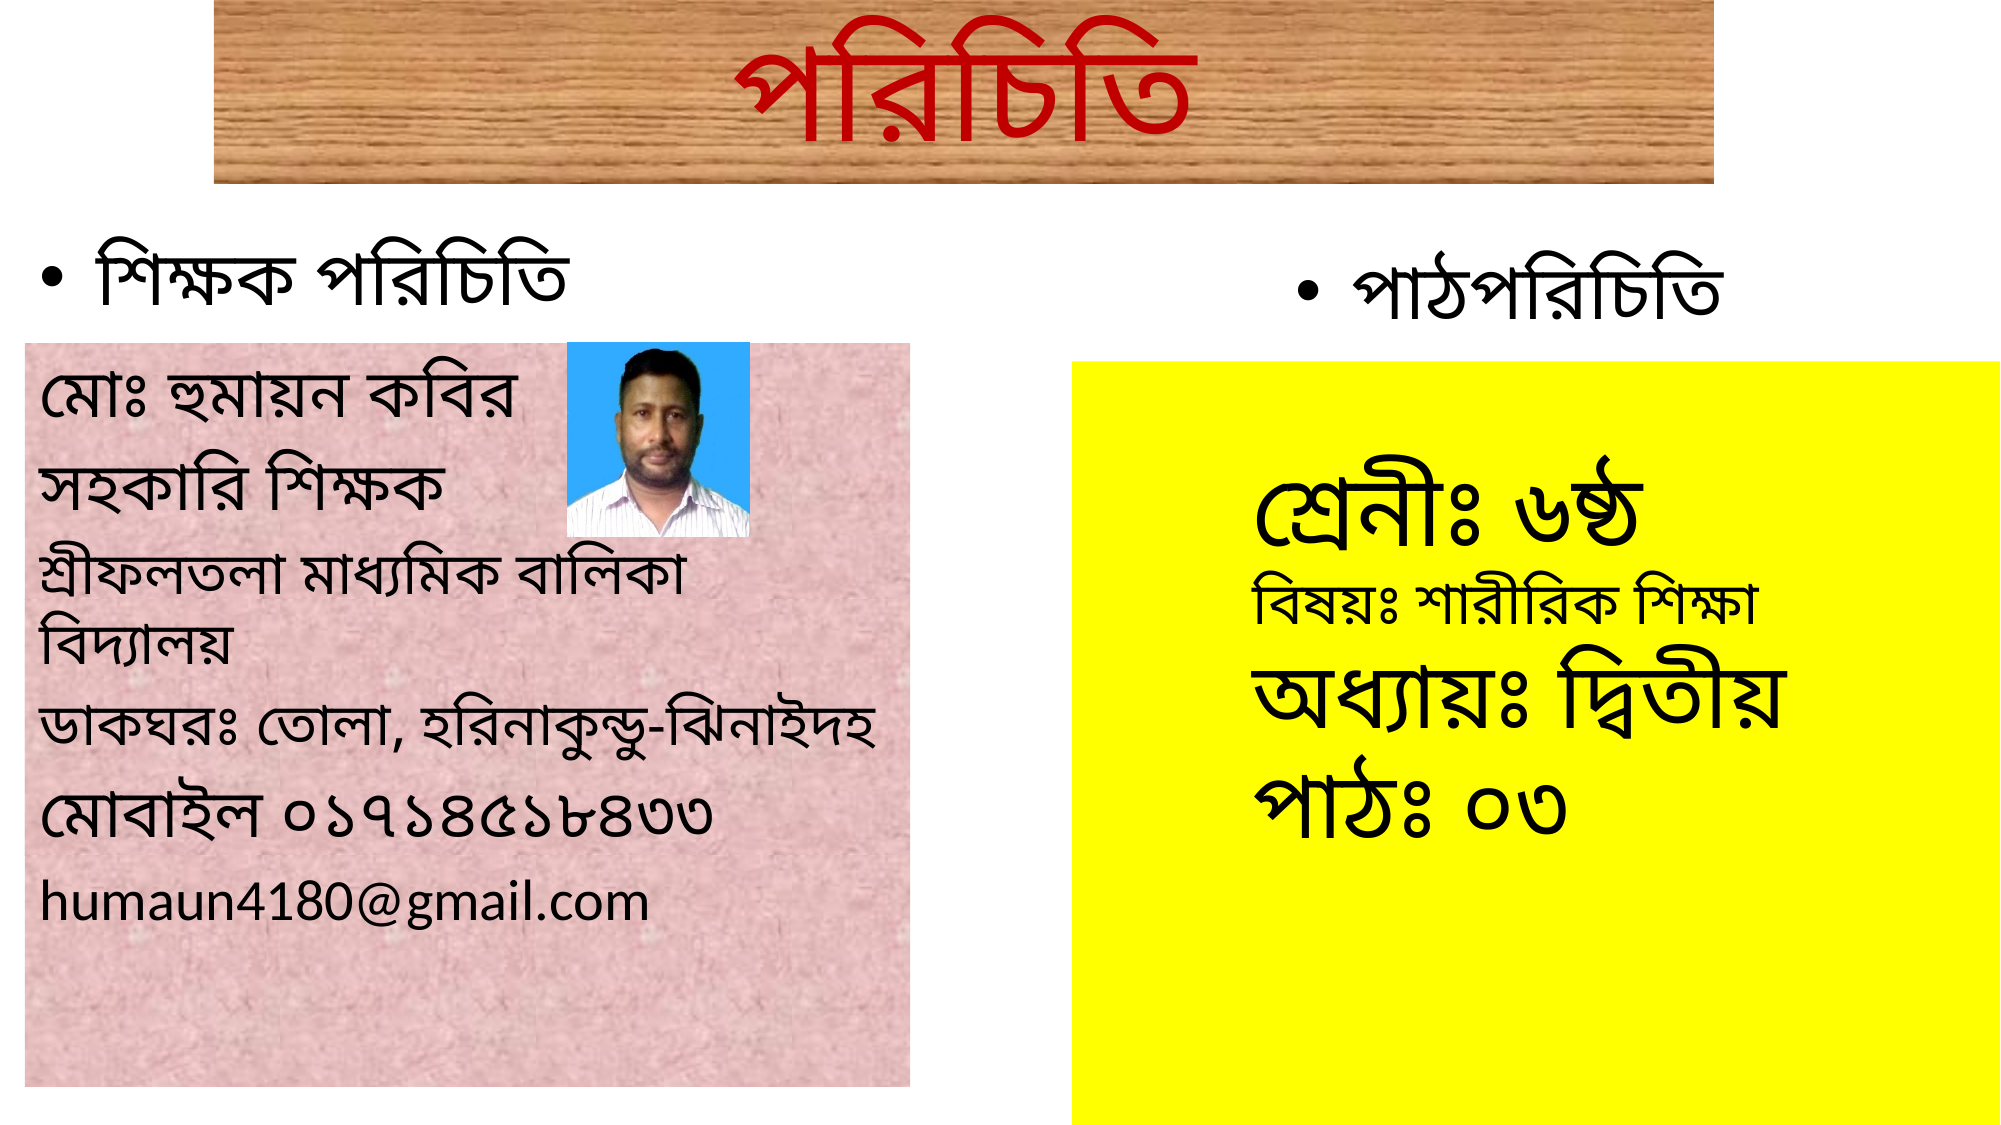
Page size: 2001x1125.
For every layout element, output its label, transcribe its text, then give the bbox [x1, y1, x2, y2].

text_box শ্রেনীঃ ৬ষ্ঠ বিষয়ঃ শারীরিক শিক্ষা অধ্যায়ঃ দ্বিতীয় পাঠঃ ০৩ [1237, 439, 1838, 984]
text_box মোঃ হুমায়ন কবির সহকারি শিক্ষক শ্রীফলতলা মাধ্যমিক বালিকা বিদ্যালয় ডাকঘরঃ তোলা, হরিনাকুন্ডু-ঝিনাইদহ মোবাইল ০১৭১৪৫১৮৪৩৩ humaun4180@gmail.com [24, 343, 911, 1087]
text_box শিক্ষক পরিচিতি [24, 222, 738, 328]
text_box পরিচিতি [213, 0, 1714, 184]
text_box [1072, 361, 2000, 1125]
picture [567, 342, 750, 537]
text_box পাঠপরিচিতি [1280, 237, 1944, 343]
